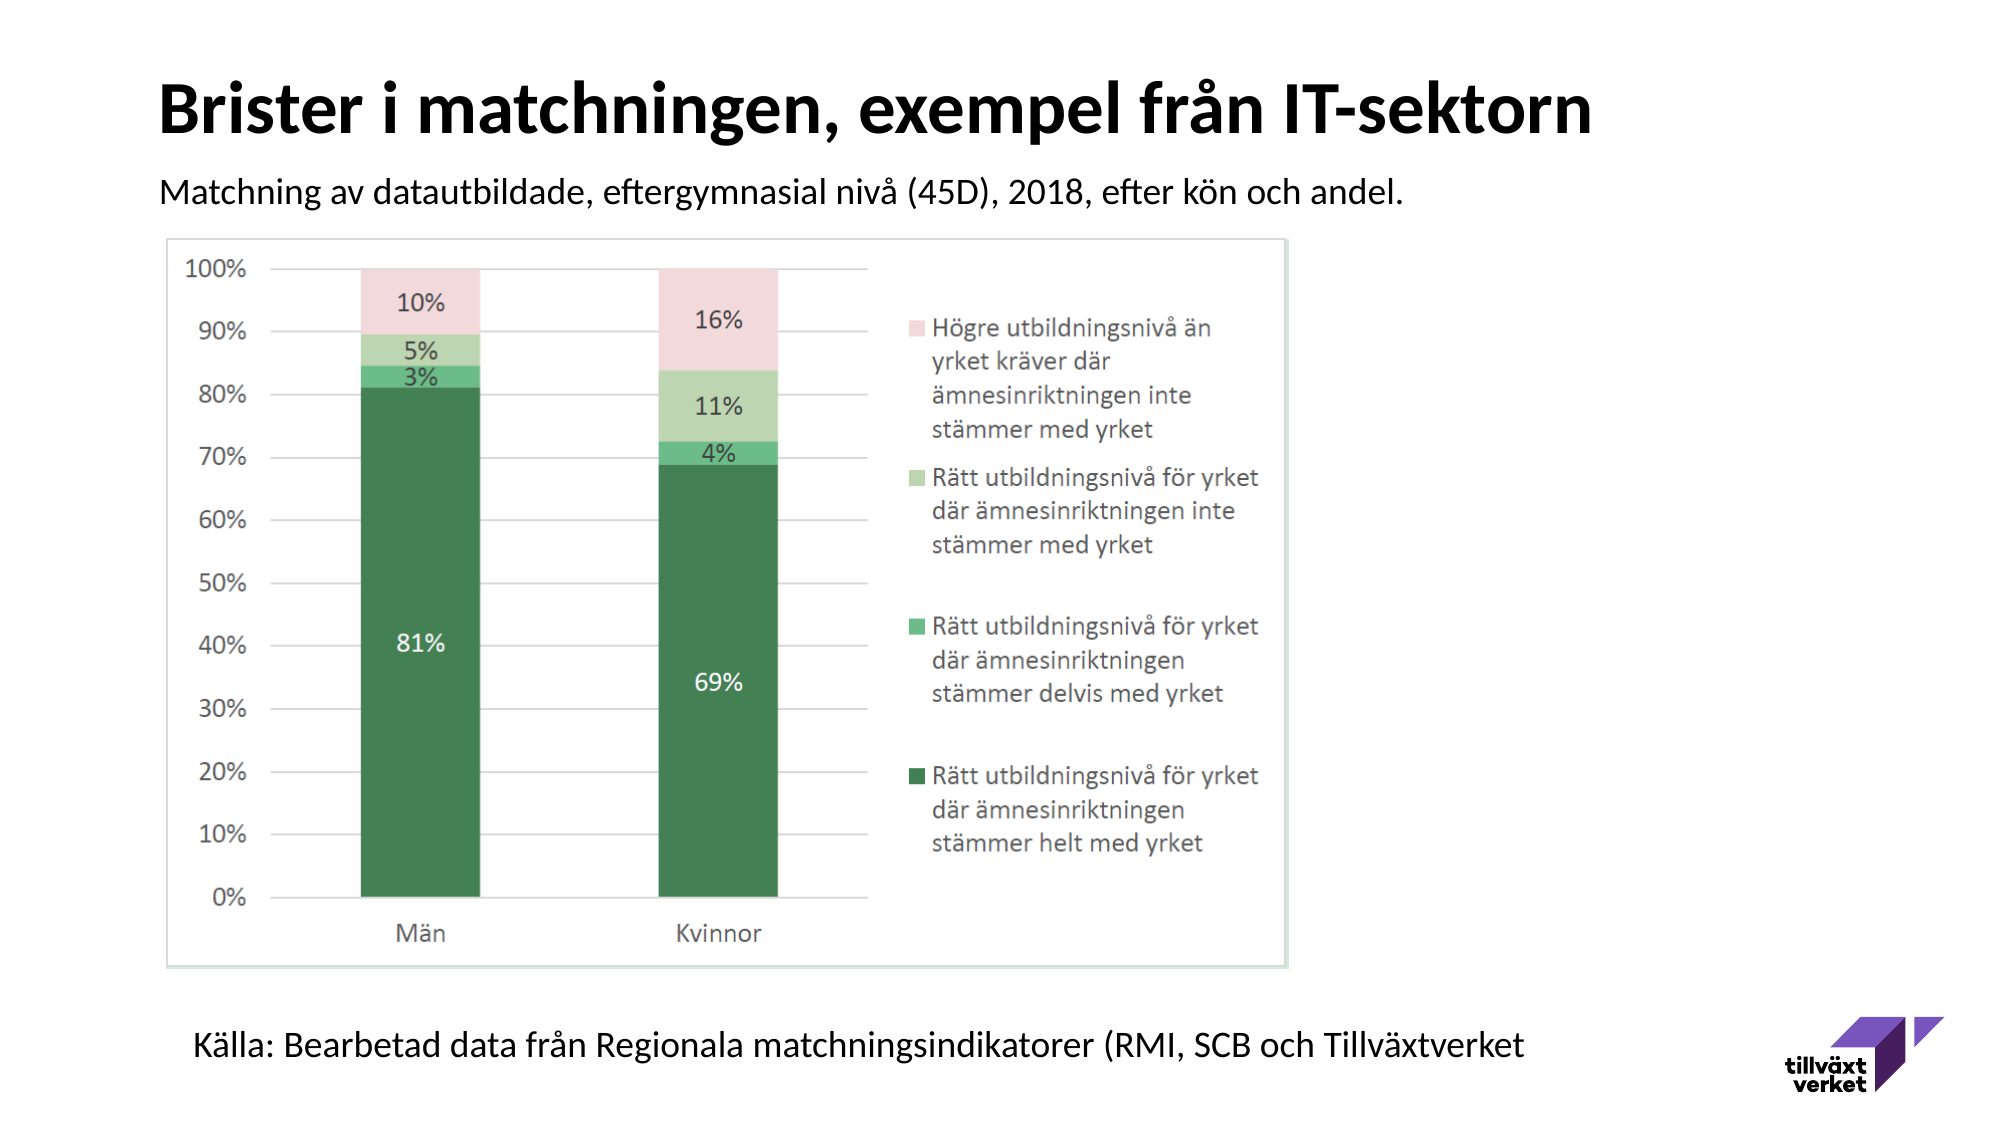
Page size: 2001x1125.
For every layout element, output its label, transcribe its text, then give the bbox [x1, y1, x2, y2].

list Matchning av datautbildade, eftergymnasial nivå (45D), 2018, efter kön och andel. [158, 166, 1722, 245]
picture [158, 227, 1304, 976]
title Brister i matchningen, exempel från IT-sektorn [158, 44, 1990, 150]
text_box Källa: Bearbetad data från Regionala matchningsindikatorer (RMI, SCB och Tillväxtverket [178, 1012, 1542, 1073]
